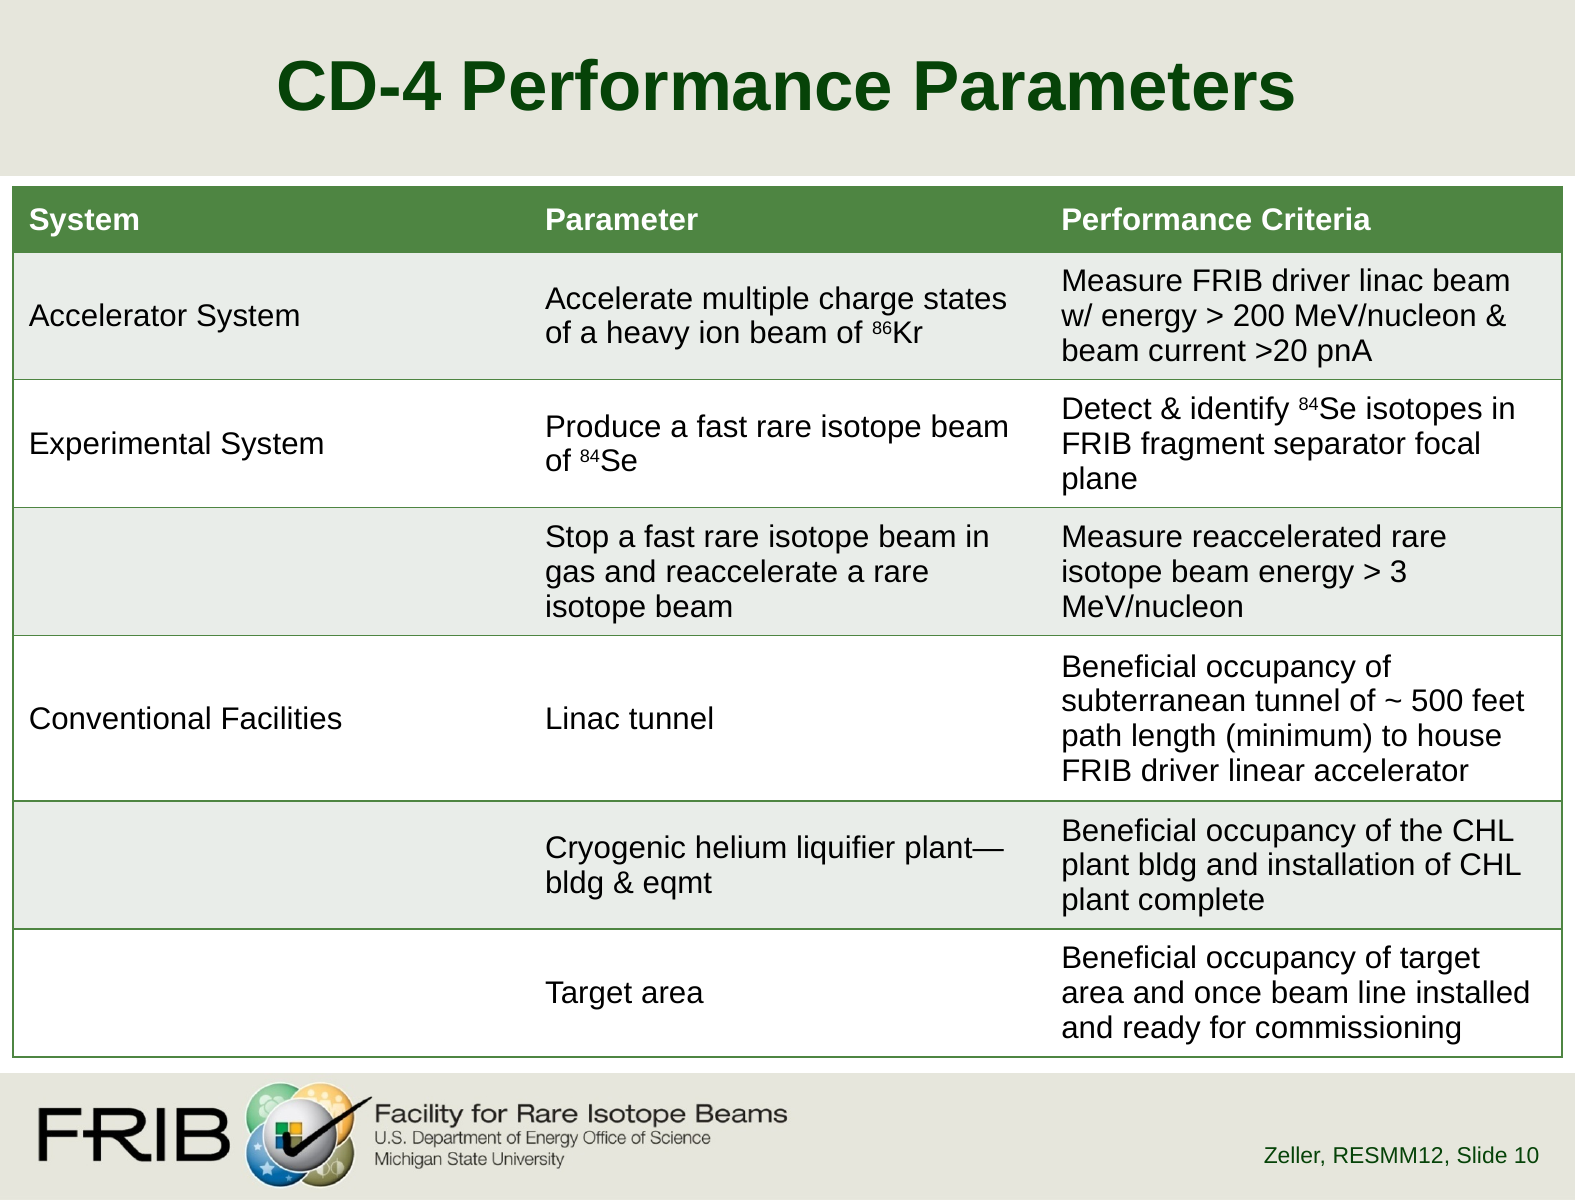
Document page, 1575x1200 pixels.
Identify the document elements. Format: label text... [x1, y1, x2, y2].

table_cell Measure reaccelerated rare isotope beam energy > 3 MeV/nucleon [1046, 508, 1561, 635]
table_cell Beneficial occupancy of subterranean tunnel of ~ 500 feet path length (minimum) to house FRIB driver linear accelerator [1046, 636, 1561, 800]
table_cell Linac tunnel [529, 636, 1046, 800]
table_cell Accelerate multiple charge states of a heavy ion beam of 86Kr [529, 253, 1046, 379]
table_cell Stop a fast rare isotope beam in gas and reaccelerate a rare isotope beam [529, 508, 1046, 635]
table_cell Detect & identify 84Se isotopes in FRIB fragment separator focal plane [1046, 380, 1561, 507]
picture [0, 0, 1575, 176]
table_cell [14, 802, 529, 928]
table_cell Beneficial occupancy of target area and once beam line installed and ready for commissioning [1046, 930, 1561, 1056]
table_cell Conventional Facilities [14, 636, 529, 800]
table_cell Beneficial occupancy of the CHL plant bldg and installation of CHL plant complete [1046, 802, 1561, 928]
table_header Performance Criteria [1046, 188, 1561, 251]
picture [0, 1073, 1575, 1200]
table_cell Measure FRIB driver linac beam w/ energy > 200 MeV/nucleon & beam current >20 pnA [1046, 253, 1561, 379]
table_cell [14, 508, 529, 635]
footer Zeller, RESMM12 [931, 1112, 1444, 1176]
title CD-4 Performance Parameters [12, 44, 1563, 132]
table_header Parameter [529, 188, 1046, 251]
table_header System [14, 188, 529, 251]
table_cell Target area [529, 930, 1046, 1056]
table_cell Accelerator System [14, 253, 529, 379]
table_cell Cryogenic helium liquifier plant—bldg & eqmt [529, 802, 1046, 928]
table_cell Produce a fast rare isotope beam of 84Se [529, 380, 1046, 507]
slide_number , Slide 10 [1444, 1112, 1575, 1176]
table_cell Experimental System [14, 380, 529, 507]
table_cell [14, 930, 529, 1056]
